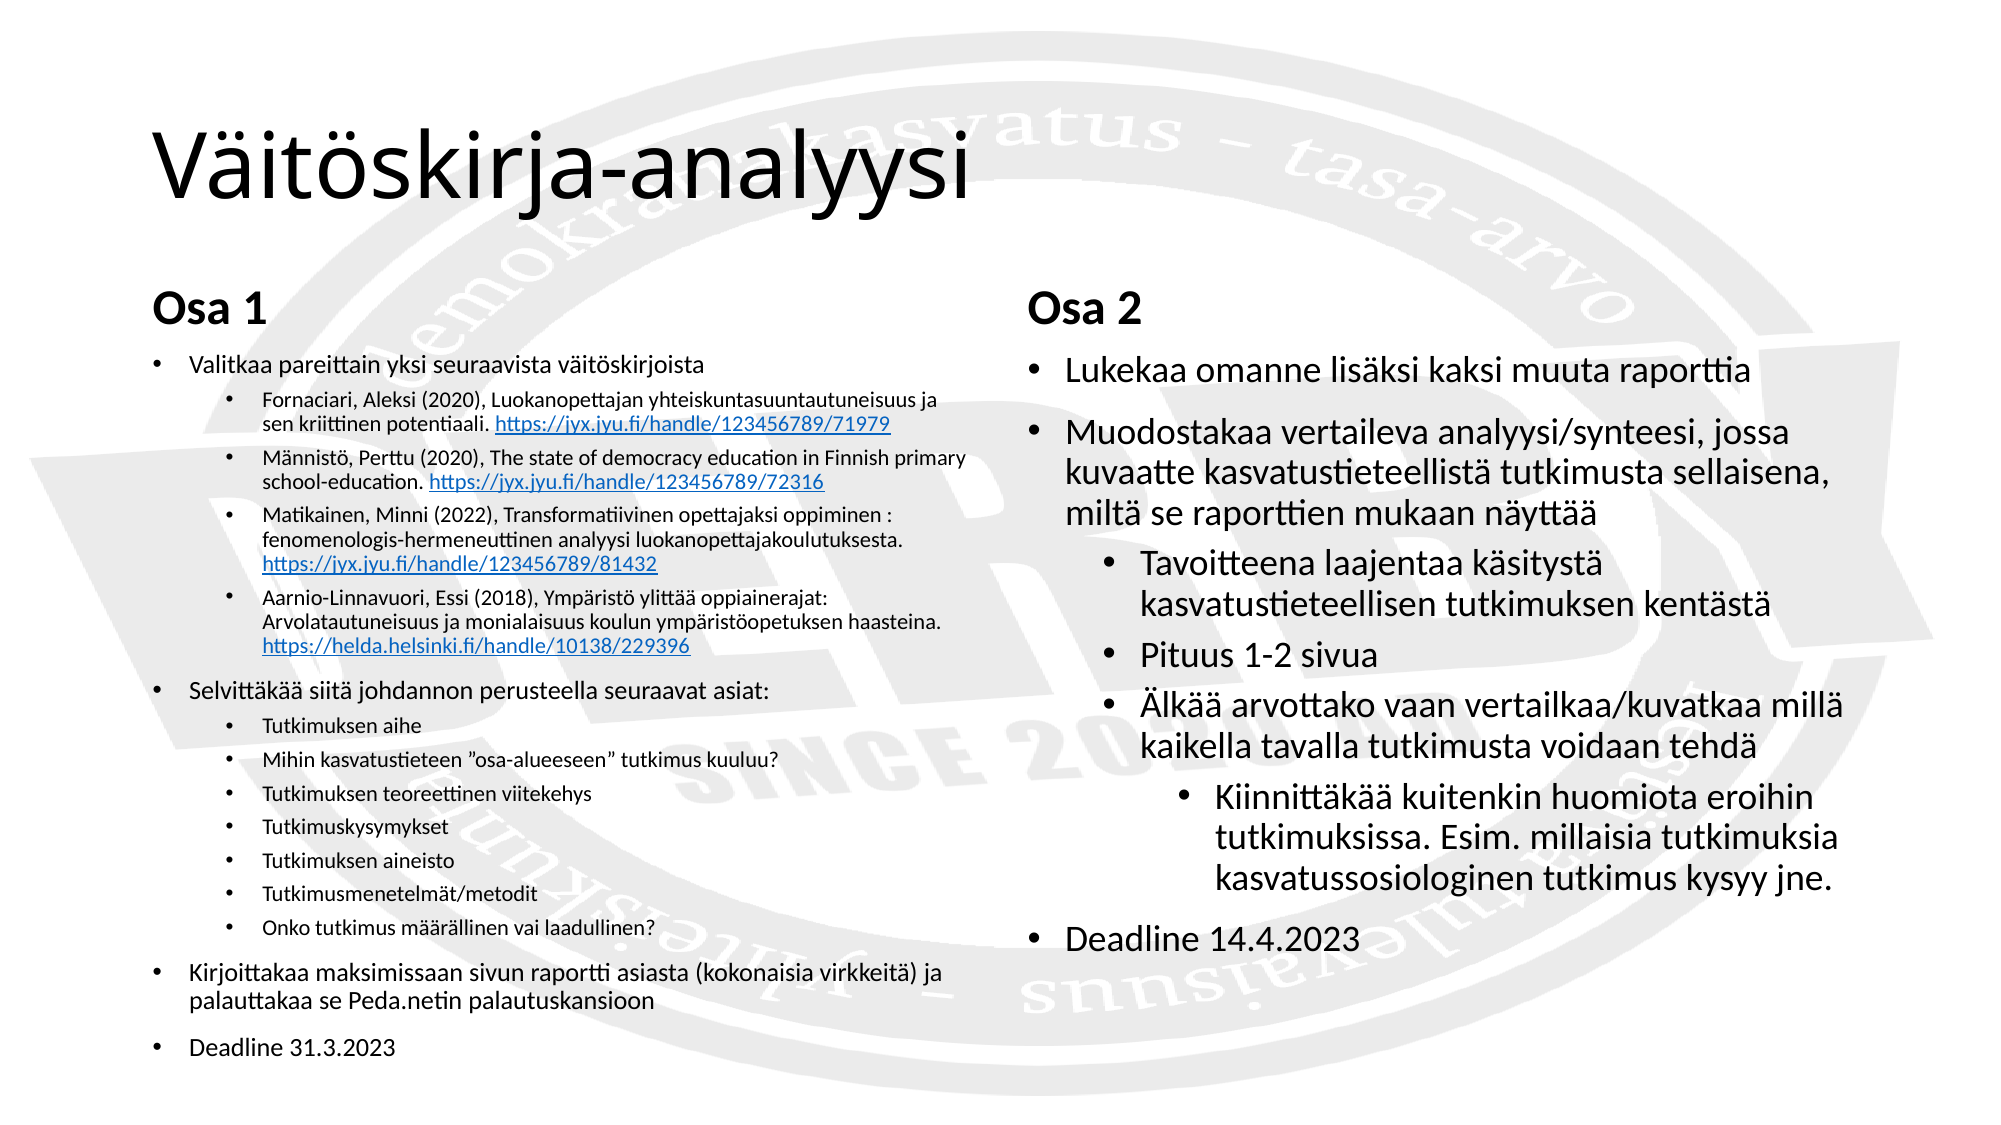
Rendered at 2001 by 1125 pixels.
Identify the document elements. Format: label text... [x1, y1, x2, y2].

list Valitkaa pareittain yksi seuraavista väitöskirjoista Fornaciari, Aleksi (2020), Luokanopettajan yhteiskuntasuuntautuneisuus ja sen kriittinen potentiaali. https://jyx.jyu.fi/handle/123456789/71979 Männistö, Perttu (2020), The state of democracy education in Finnish primary school-education. https://jyx.jyu.fi/handle/123456789/72316 Matikainen, Minni (2022), Transformatiivinen opettajaksi oppiminen : fenomenologis-hermeneuttinen analyysi luokanopettajakoulutuksesta. https://jyx.jyu.fi/handle/123456789/81432 Aarnio-Linnavuori, Essi (2018), Ympäristö ylittää oppiainerajat: Arvolatautuneisuus ja monialaisuus koulun ympäristöopetuksen haasteina. https://helda.helsinki.fi/handle/10138/229396 Selvittäkää siitä johdannon perusteella seuraavat asiat: Tutkimuksen aihe Mihin kasvatustieteen ”osa-alueeseen” tutkimus kuuluu? Tutkimuksen teoreettinen viitekehys Tutkimuskysymykset Tutkimuksen aineisto Tutkimusmenetelmät/metodit Onko tutkimus määrällinen vai laadullinen? Kirjoittakaa maksimissaan sivun raportti asiasta (kokonaisia virkkeitä) ja palauttakaa se Peda.netin palautuskansioon Deadline 31.3.2023 [137, 342, 984, 1077]
list Lukekaa omanne lisäksi kaksi muuta raporttia Muodostakaa vertaileva analyysi/synteesi, jossa kuvaatte kasvatustieteellistä tutkimusta sellaisena, miltä se raporttien mukaan näyttää Tavoitteena laajentaa käsitystä kasvatustieteellisen tutkimuksen kentästä Pituus 1-2 sivua Älkää arvottako vaan vertailkaa/kuvatkaa millä kaikella tavalla tutkimusta voidaan tehdä Kiinnittäkää kuitenkin huomiota eroihin tutkimuksissa. Esim. millaisia tutkimuksia kasvatussosiologinen tutkimus kysyy jne. Deadline 14.4.2023 [1012, 342, 1863, 1099]
list Osa 2 [1012, 244, 1863, 342]
list Osa 1 [137, 207, 984, 342]
title Väitöskirja-analyysi [137, 59, 1863, 278]
